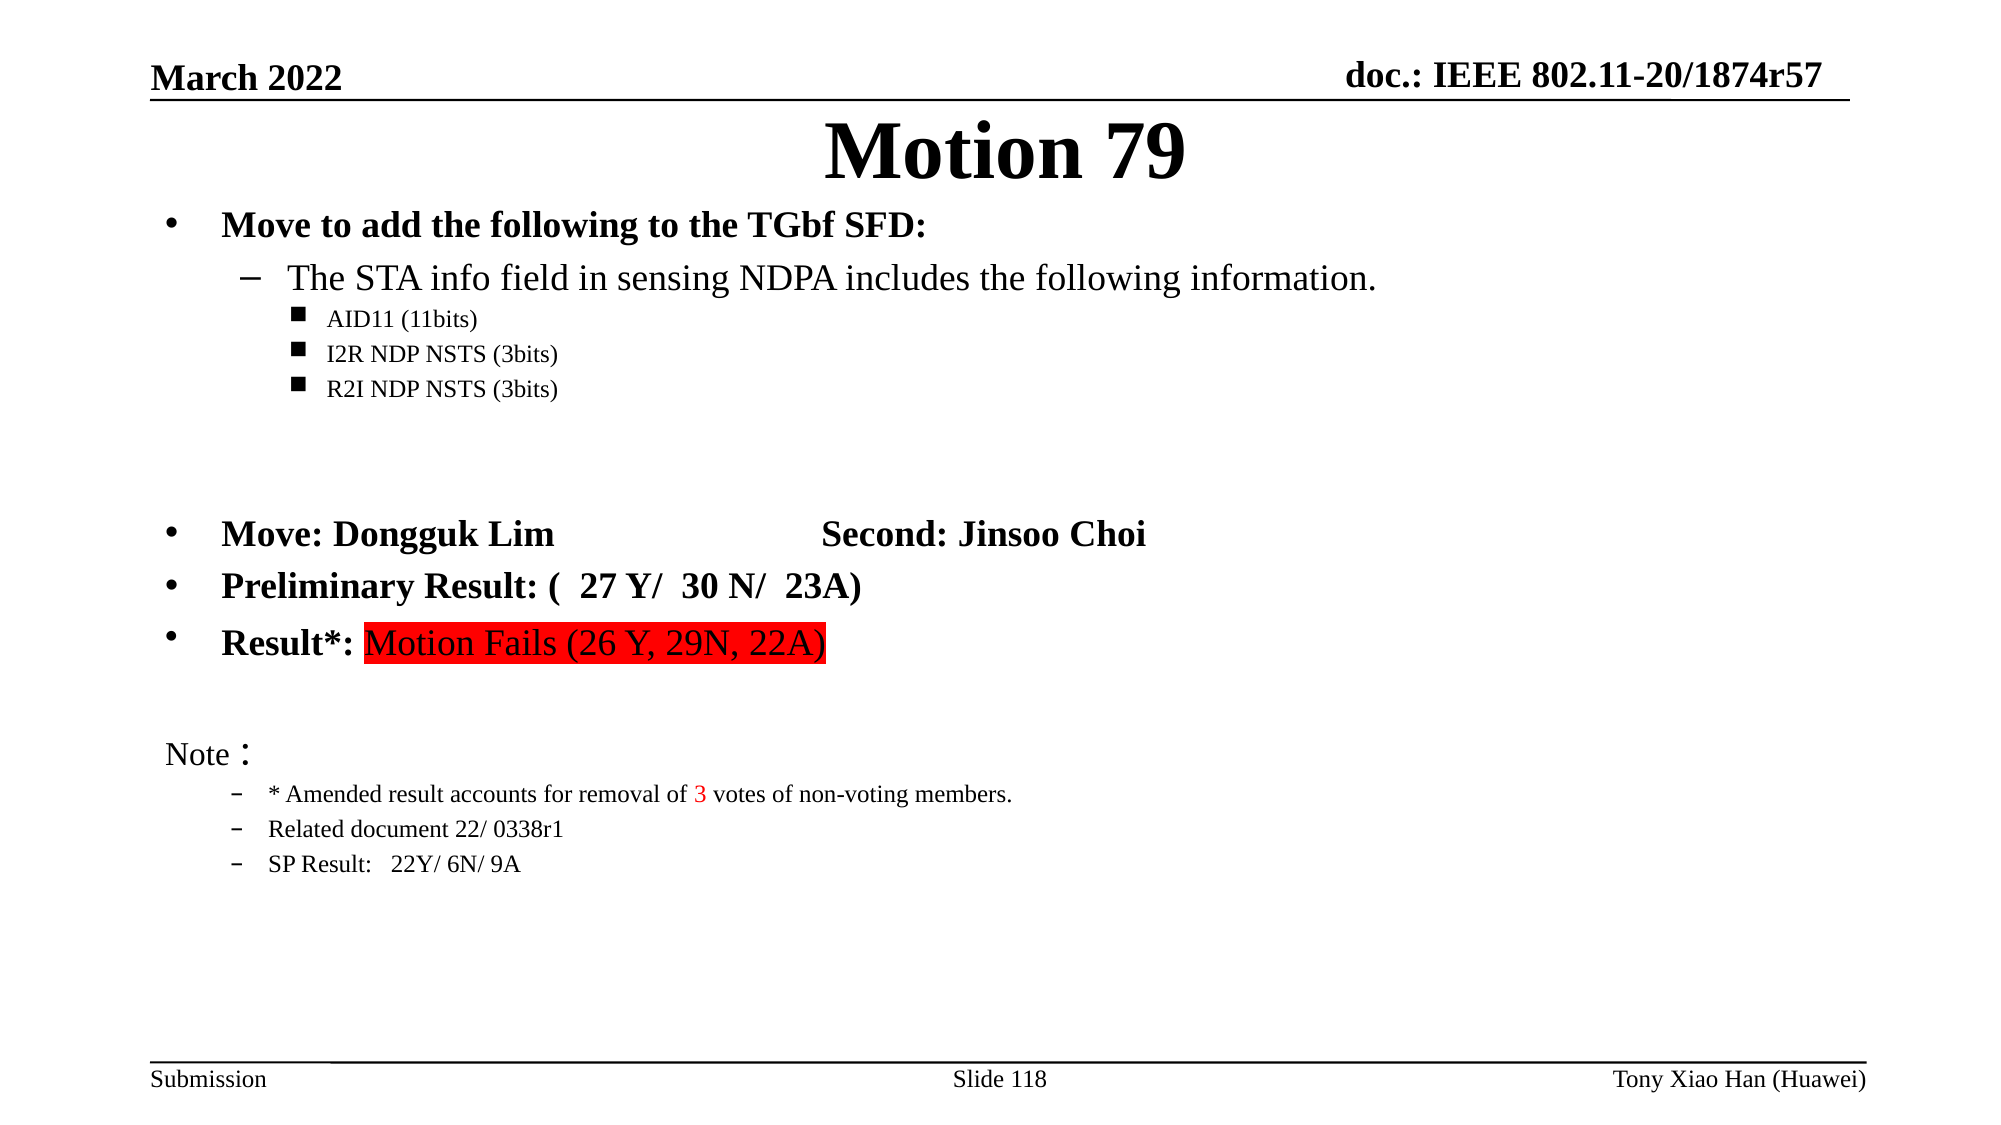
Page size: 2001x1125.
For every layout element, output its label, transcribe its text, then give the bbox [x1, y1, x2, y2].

text_box Move to add the following to the TGbf SFD: The STA info field in sensing NDPA includes the following information. AID11 (11bits) I2R NDP NSTS (3bits) R2I NDP NSTS (3bits) Move: Dongguk Lim Second: Jinsoo Choi Preliminary Result: ( 27 Y/ 30 N/ 23A) Result*: Motion Fails (26 Y, 29N, 22A) Note： * Amended result accounts for removal of 3 votes of non-voting members. Related document 22/ 0338r1 SP Result: 22Y/ 6N/ 9A [150, 162, 1850, 875]
text_box Motion 79 [368, 87, 1644, 162]
